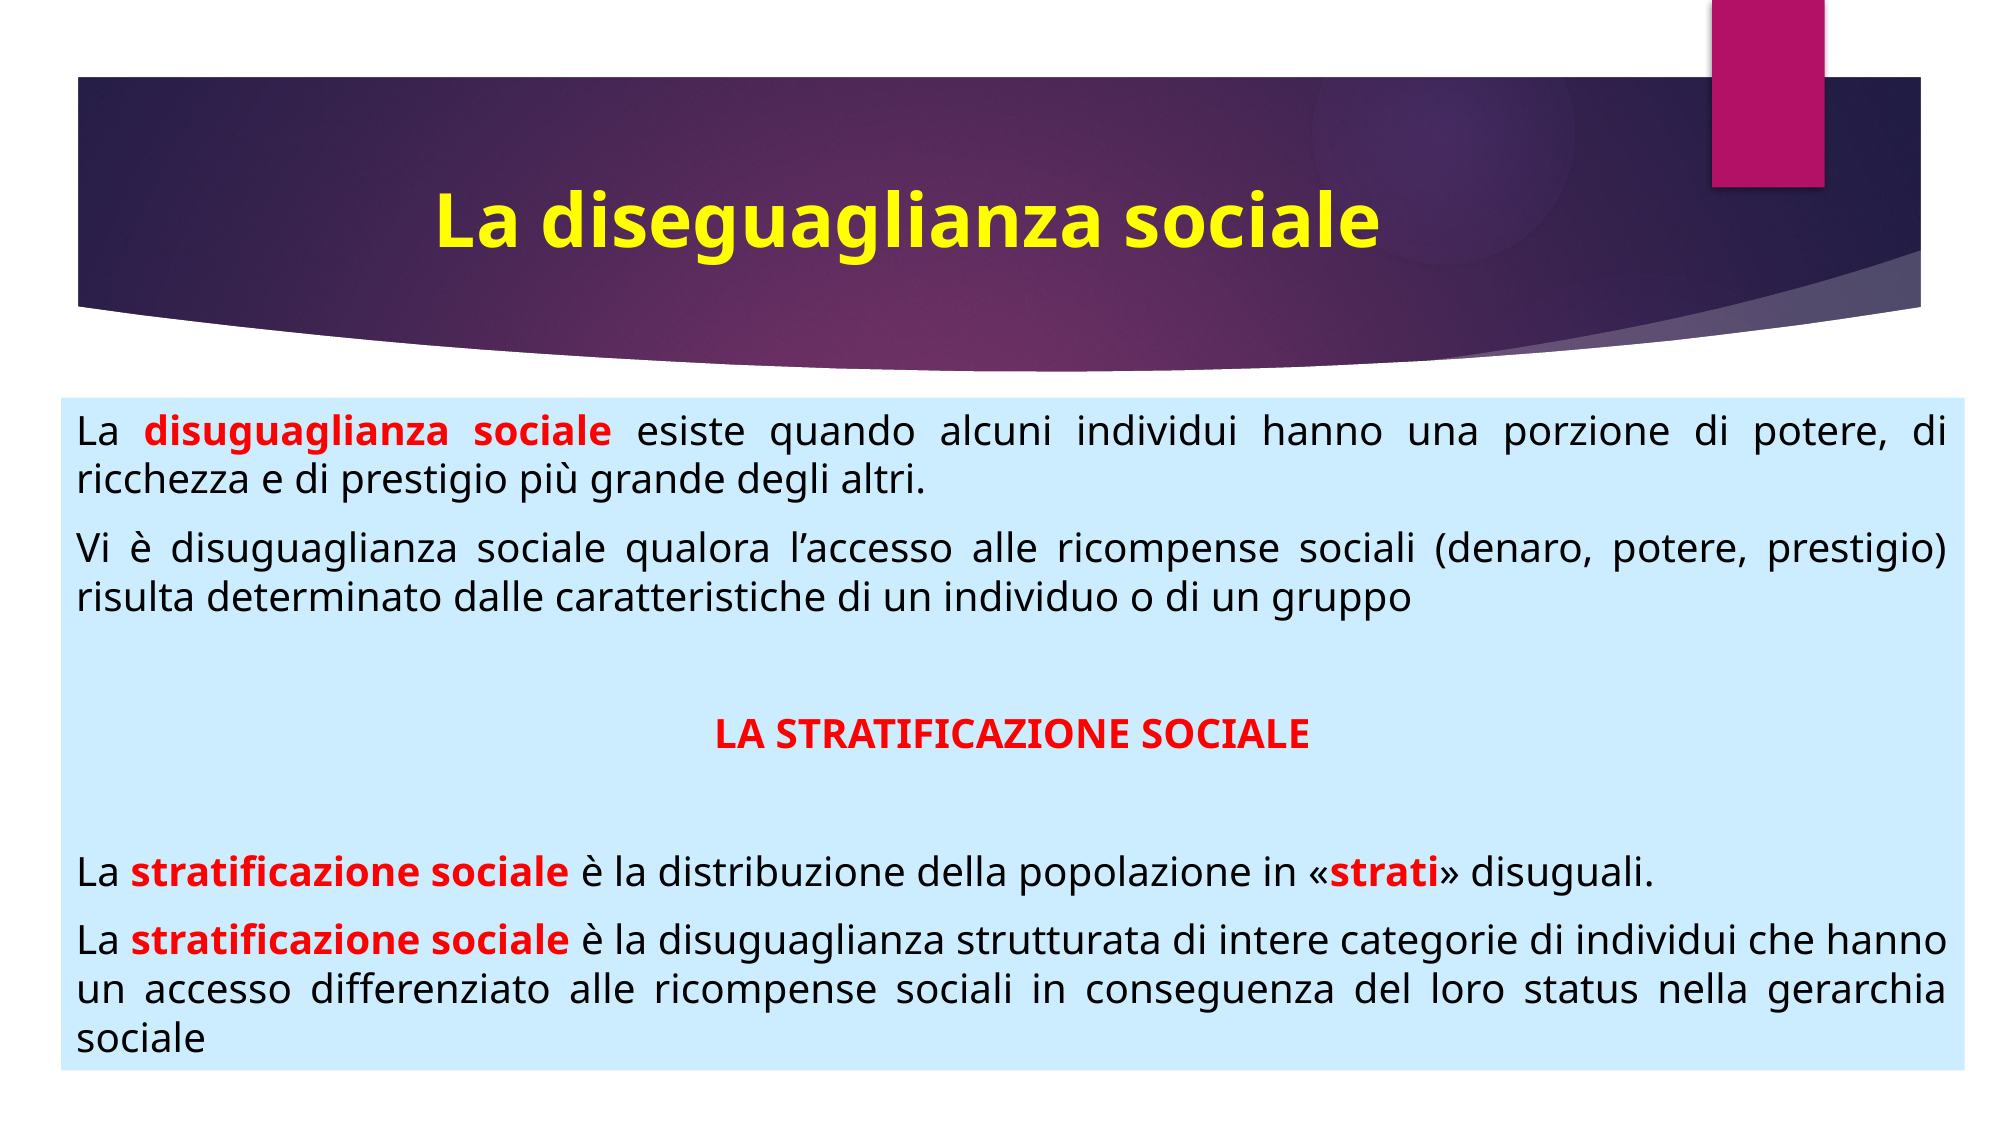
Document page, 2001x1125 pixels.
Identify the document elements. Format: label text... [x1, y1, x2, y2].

title La diseguaglianza sociale [189, 159, 1627, 276]
list La disuguaglianza sociale esiste quando alcuni individui hanno una porzione di potere, di ricchezza e di prestigio più grande degli altri. Vi è disuguaglianza sociale qualora l’accesso alle ricompense sociali (denaro, potere, prestigio) risulta determinato dalle caratteristiche di un individuo o di un gruppo LA STRATIFICAZIONE SOCIALE La stratificazione sociale è la distribuzione della popolazione in «strati» disuguali. La stratificazione sociale è la disuguaglianza strutturata di intere categorie di individui che hanno un accesso differenziato alle ricompense sociali in conseguenza del loro status nella gerarchia sociale [61, 397, 1965, 1071]
